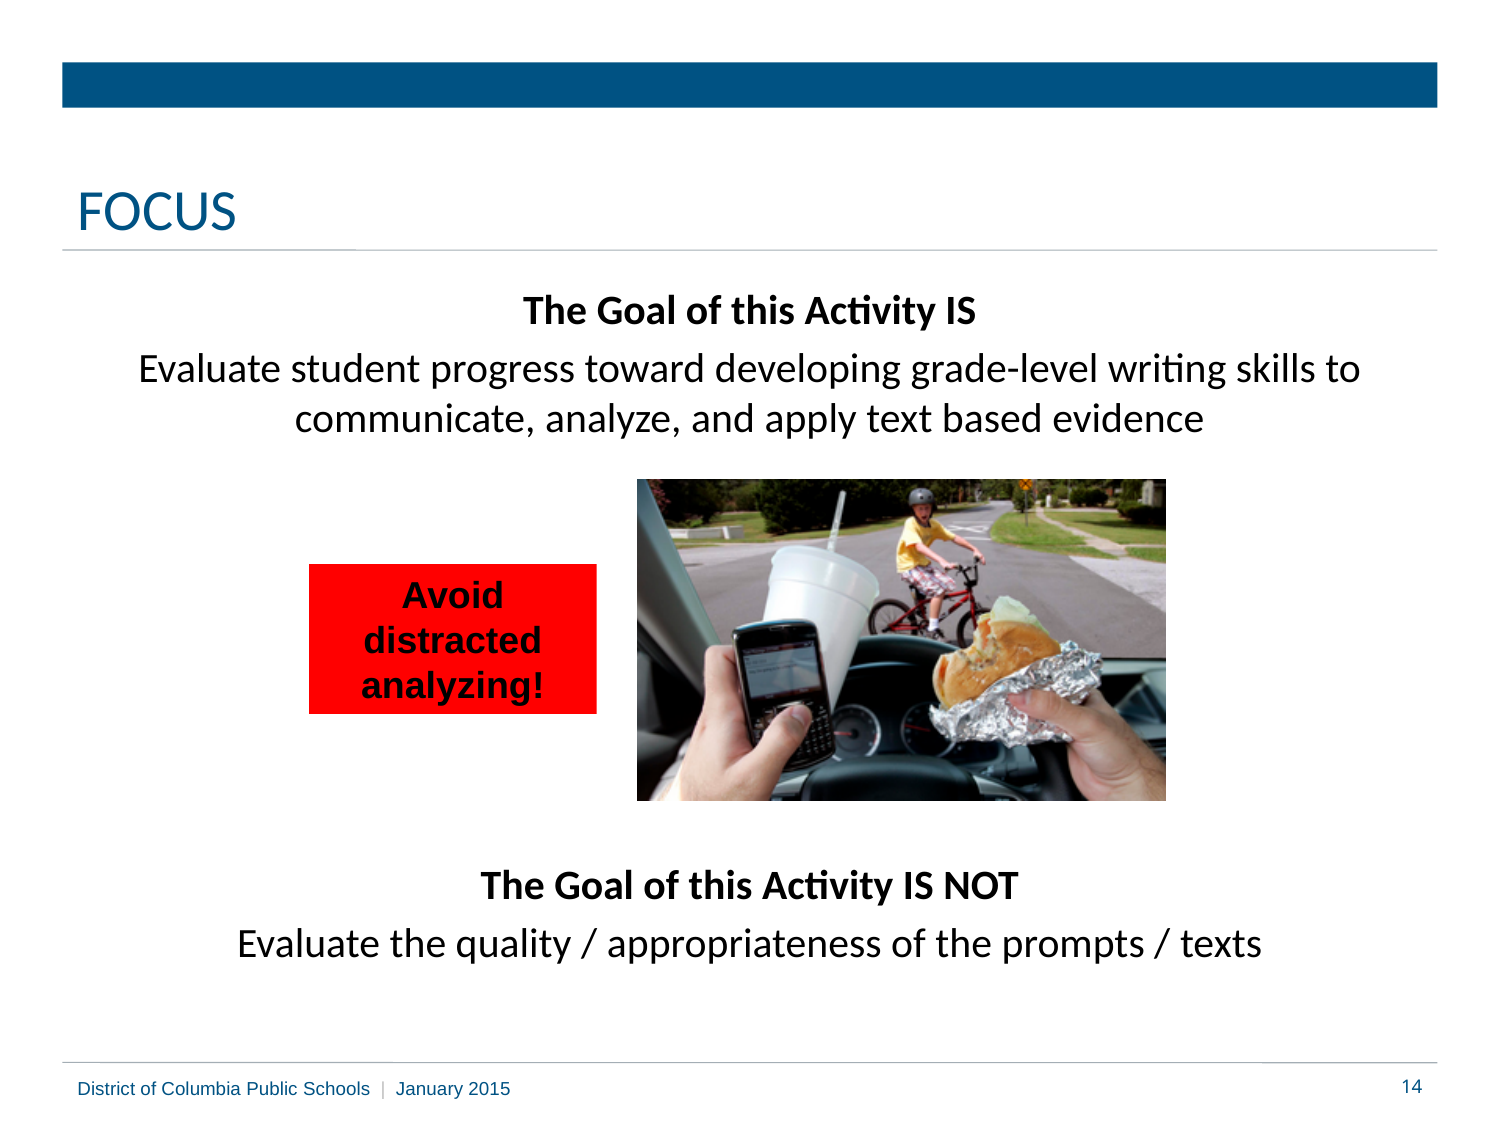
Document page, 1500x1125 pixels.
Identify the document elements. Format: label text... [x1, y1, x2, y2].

list The Goal of this Activity IS Evaluate student progress toward developing grade-level writing skills to communicate, analyze, and apply text based evidence The Goal of this Activity IS NOT Evaluate the quality / appropriateness of the prompts / texts [62, 275, 1438, 1005]
slide_number 14 [1074, 1062, 1438, 1113]
picture [637, 479, 1166, 801]
title FOCUS [62, 107, 1438, 250]
text_box Avoid distracted analyzing! [309, 564, 597, 714]
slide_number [62, 1062, 1050, 1113]
